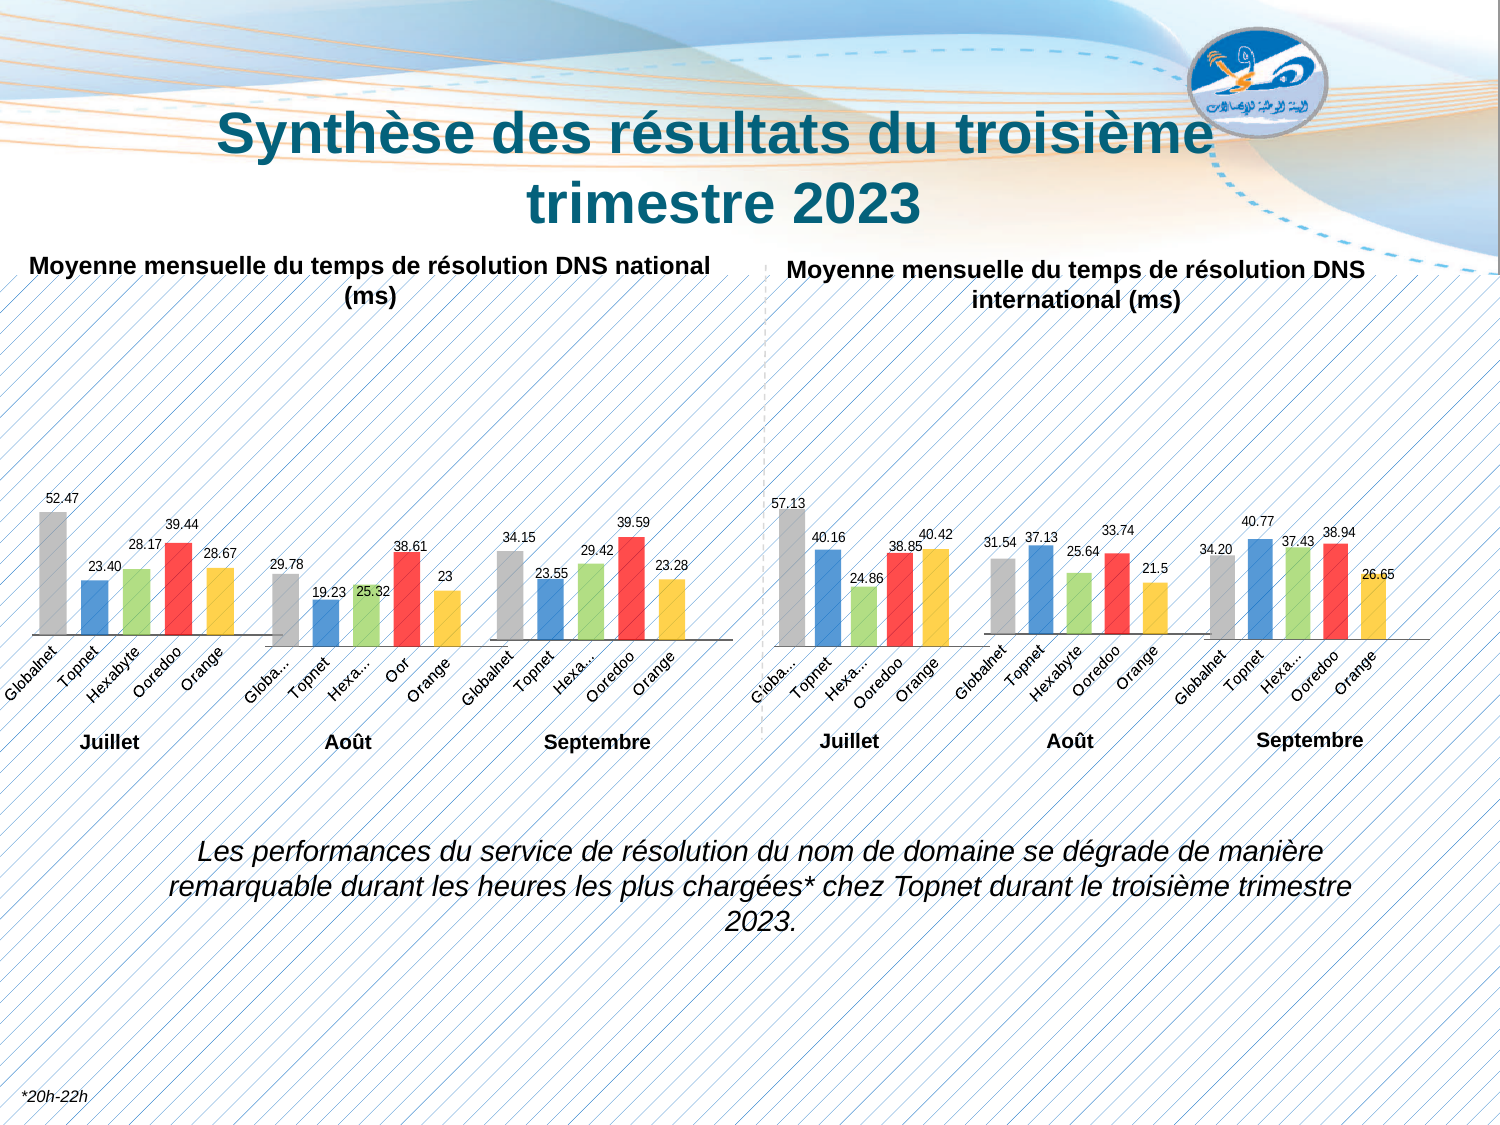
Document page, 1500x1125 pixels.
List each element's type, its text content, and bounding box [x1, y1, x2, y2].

text_box Les performances du service de résolution du nom de domaine se dégrade de manière remarquable durant les heures les plus chargées* chez Topnet durant le troisième trimestre 2023. [139, 824, 1384, 945]
text_box Août [1031, 742, 1171, 761]
chart [0, 292, 453, 723]
title Synthèse des résultats du troisième trimestre 2023 [49, 47, 1400, 236]
text_box Septembre [1241, 725, 1381, 760]
text_box 22 [741, 268, 749, 296]
text_box Juillet [804, 731, 929, 761]
picture [0, 0, 1500, 275]
chart [770, 295, 948, 718]
text_box Moyenne mensuelle du temps de résolution DNS international (ms) [702, 245, 1451, 321]
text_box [761, 264, 766, 740]
chart [746, 295, 756, 718]
chart [950, 288, 1438, 730]
text_box Juillet [64, 734, 183, 761]
text_box 22 [752, 266, 761, 295]
chart [456, 266, 741, 713]
text_box 22 [1438, 291, 1443, 321]
text_box Août [309, 729, 442, 762]
text_box Dégradation du débit au niveau des gouvernorats de Gafsa et Tozeur chez [292, 268, 456, 295]
text_box 22 [766, 267, 950, 295]
text_box Septembre [529, 725, 668, 761]
text_box Moyenne mensuelle du temps de résolution DNS national (ms) [0, 242, 745, 294]
text_box *20h-22h [6, 1078, 104, 1114]
